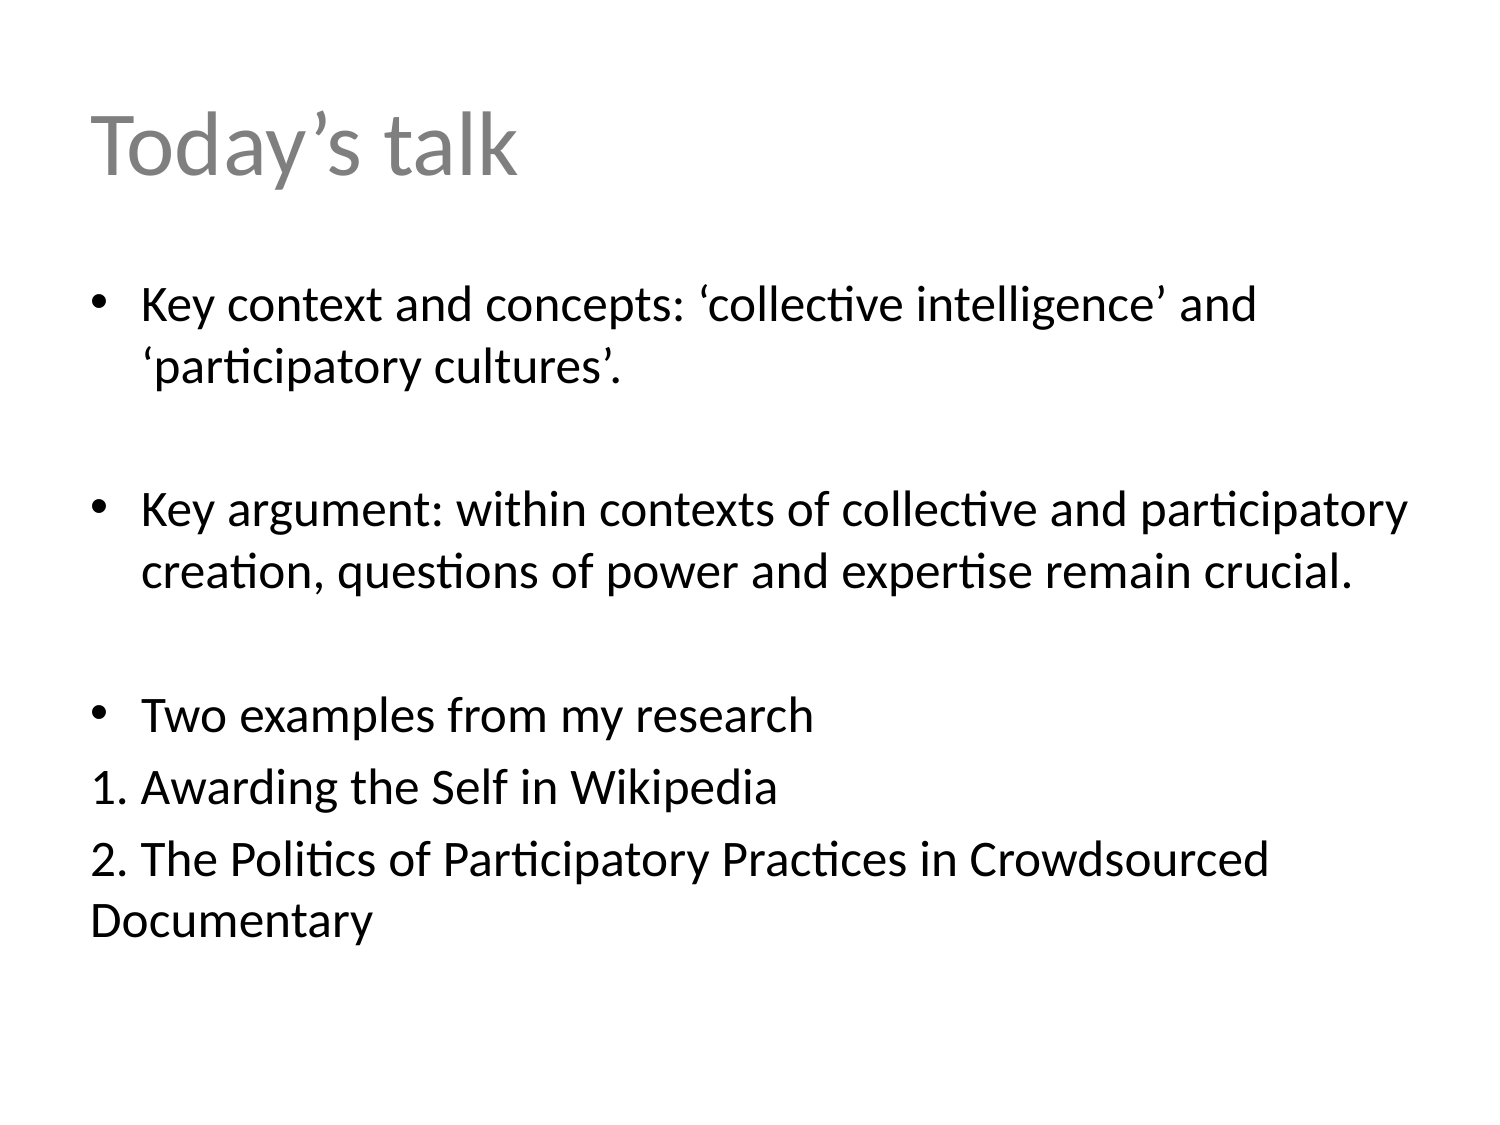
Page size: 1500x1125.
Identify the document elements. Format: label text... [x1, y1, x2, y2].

title Today’s talk [75, 45, 1425, 233]
list Key context and concepts: ‘collective intelligence’ and ‘participatory cultures’. Key argument: within contexts of collective and participatory creation, questions of power and expertise remain crucial. Two examples from my research 1. Awarding the Self in Wikipedia 2. The Politics of Participatory Practices in Crowdsourced Documentary [75, 262, 1425, 1005]
